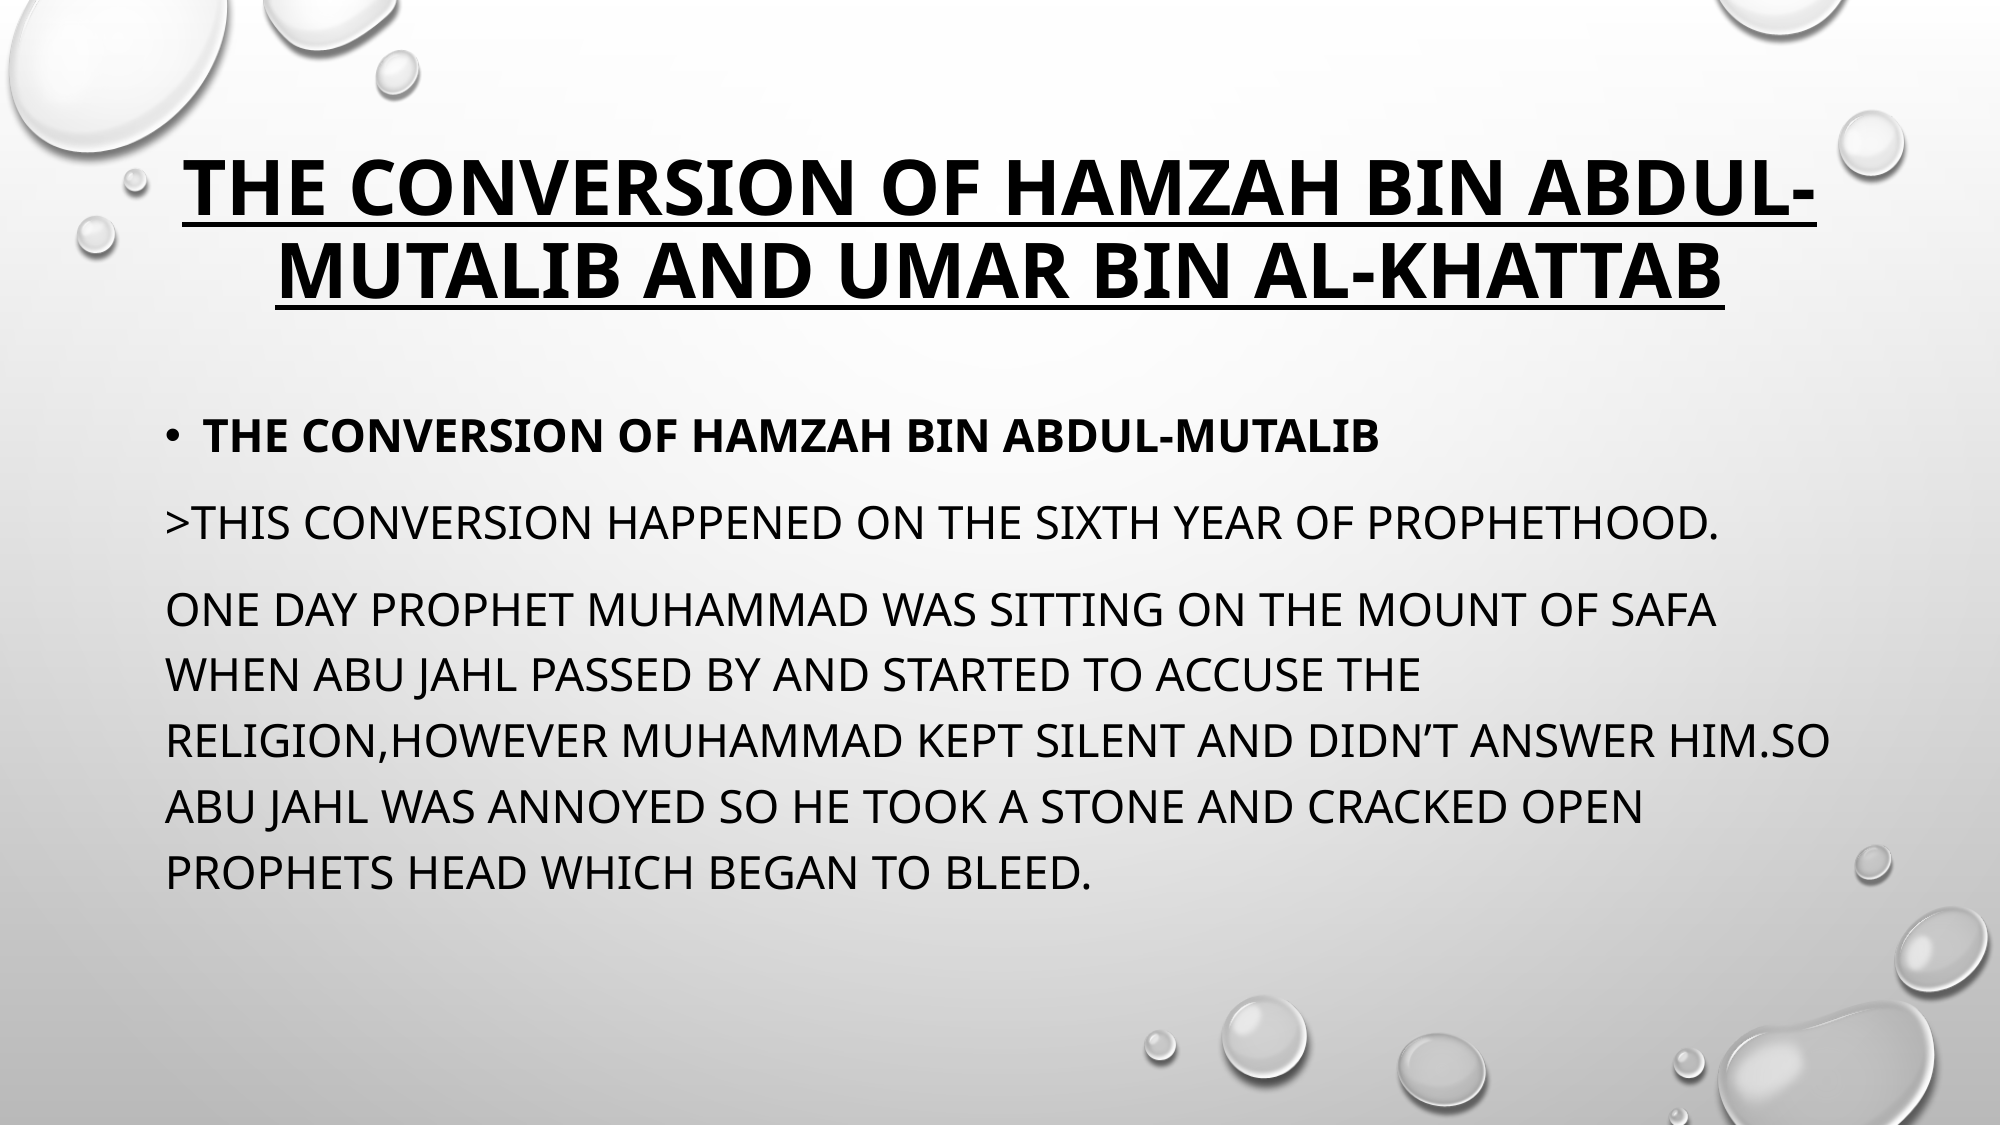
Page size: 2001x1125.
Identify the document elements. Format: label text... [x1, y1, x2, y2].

list The conversion of hamzah bin Abdul-mutalib >this conversion happened on the sixth year of prophethood. One day prophet Muhammad was sitting on the mount of safa when Abu jahl passed by and started to accuse the religion,however Muhammad kept silent and didn’t answer him.so Abu jahl was annoyed so he took a stone and cracked open prophets head which began to bleed. [149, 388, 1850, 950]
title The conversion of hamzah bin abdul-mutalib and Umar bin Al-khattab [149, 101, 1850, 364]
picture [0, 0, 2000, 1125]
